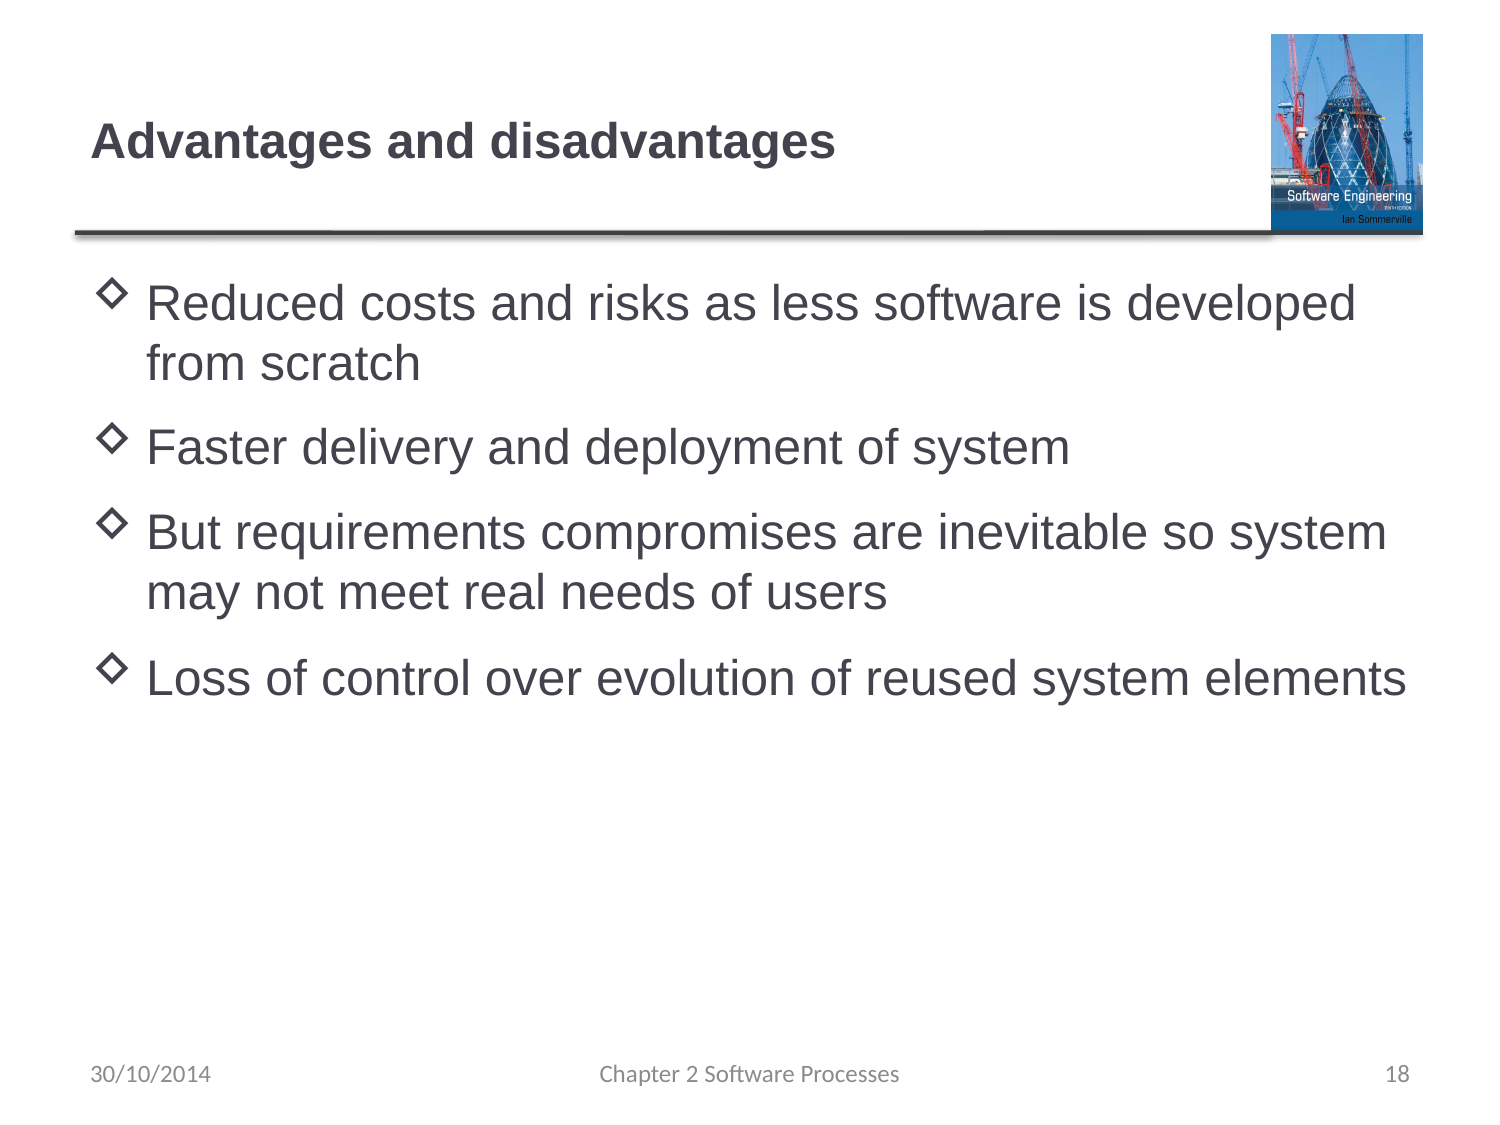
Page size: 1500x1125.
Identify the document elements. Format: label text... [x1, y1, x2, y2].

slide_number 18 [1074, 1042, 1425, 1103]
title Advantages and disadvantages [74, 44, 1272, 233]
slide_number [75, 1042, 425, 1103]
footer Chapter 2 Software Processes [512, 1042, 988, 1103]
list Reduced costs and risks as less software is developed from scratch Faster delivery and deployment of system But requirements compromises are inevitable so system may not meet real needs of users Loss of control over evolution of reused system elements [75, 262, 1425, 1005]
picture [1271, 34, 1423, 230]
